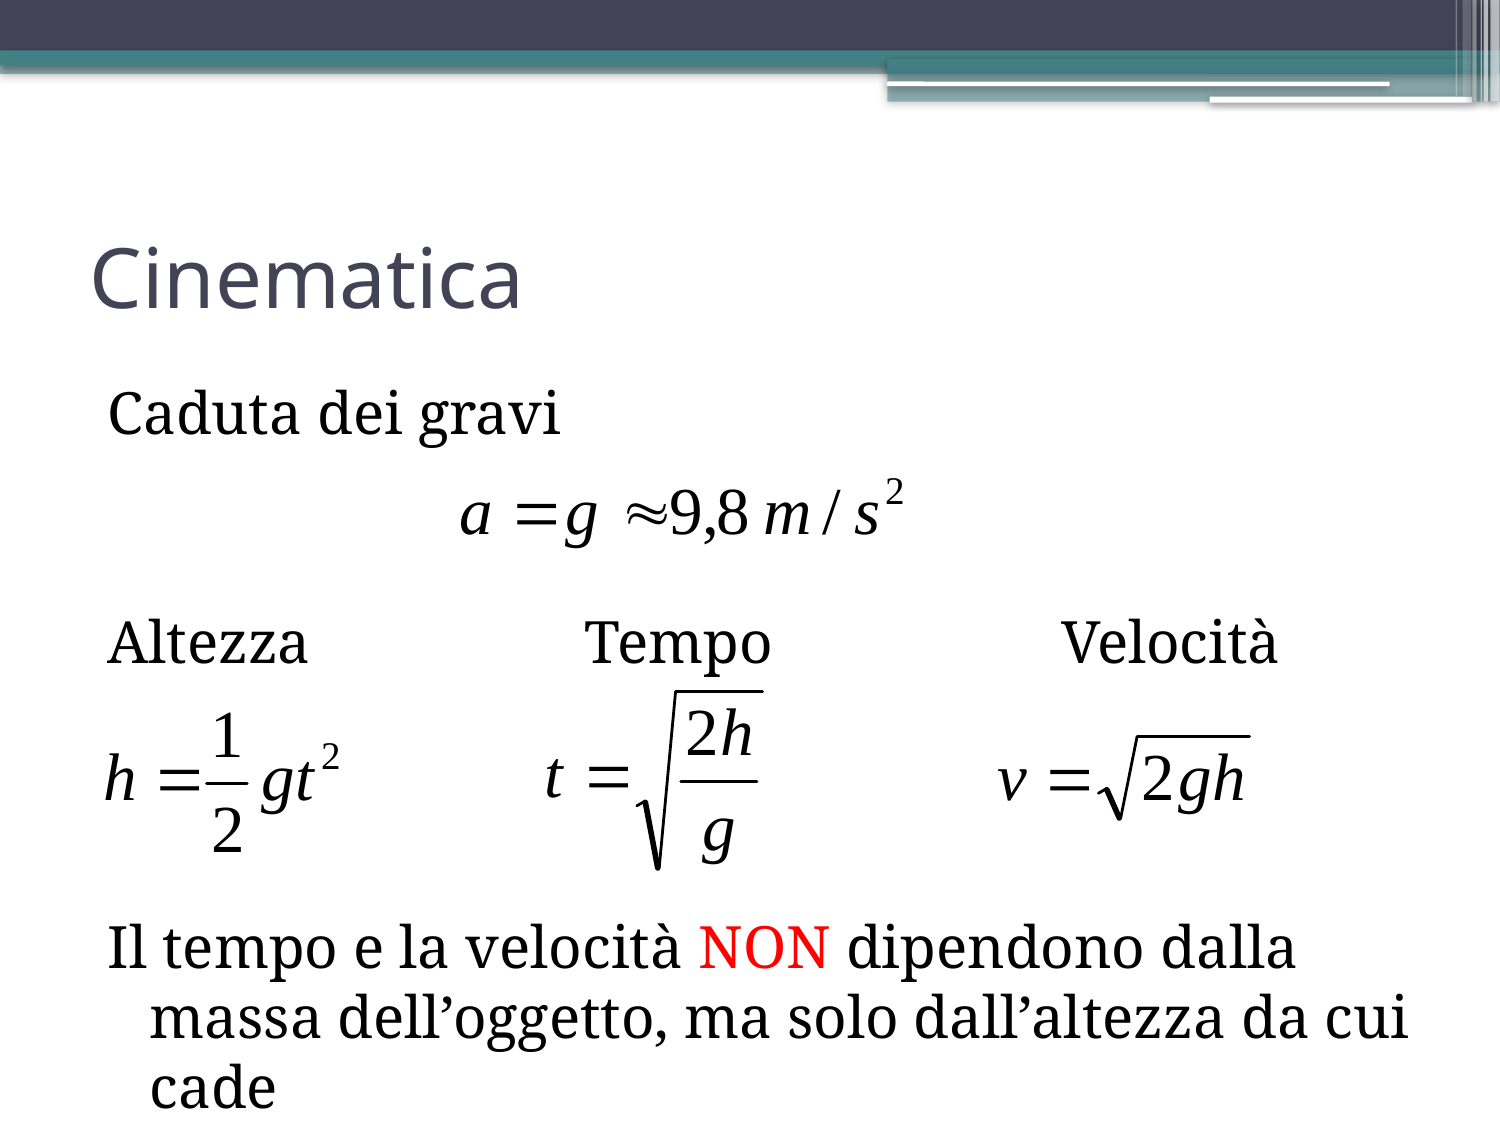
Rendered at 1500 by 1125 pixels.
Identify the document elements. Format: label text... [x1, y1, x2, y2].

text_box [535, 674, 777, 883]
title Cinematica [75, 187, 1425, 363]
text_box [449, 461, 915, 563]
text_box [93, 693, 352, 868]
list Caduta dei gravi Altezza Tempo Velocità Il tempo e la velocità NON dipendono dalla massa dell’oggetto, ma solo dall’altezza da cui cade [75, 368, 1425, 1079]
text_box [988, 721, 1263, 835]
